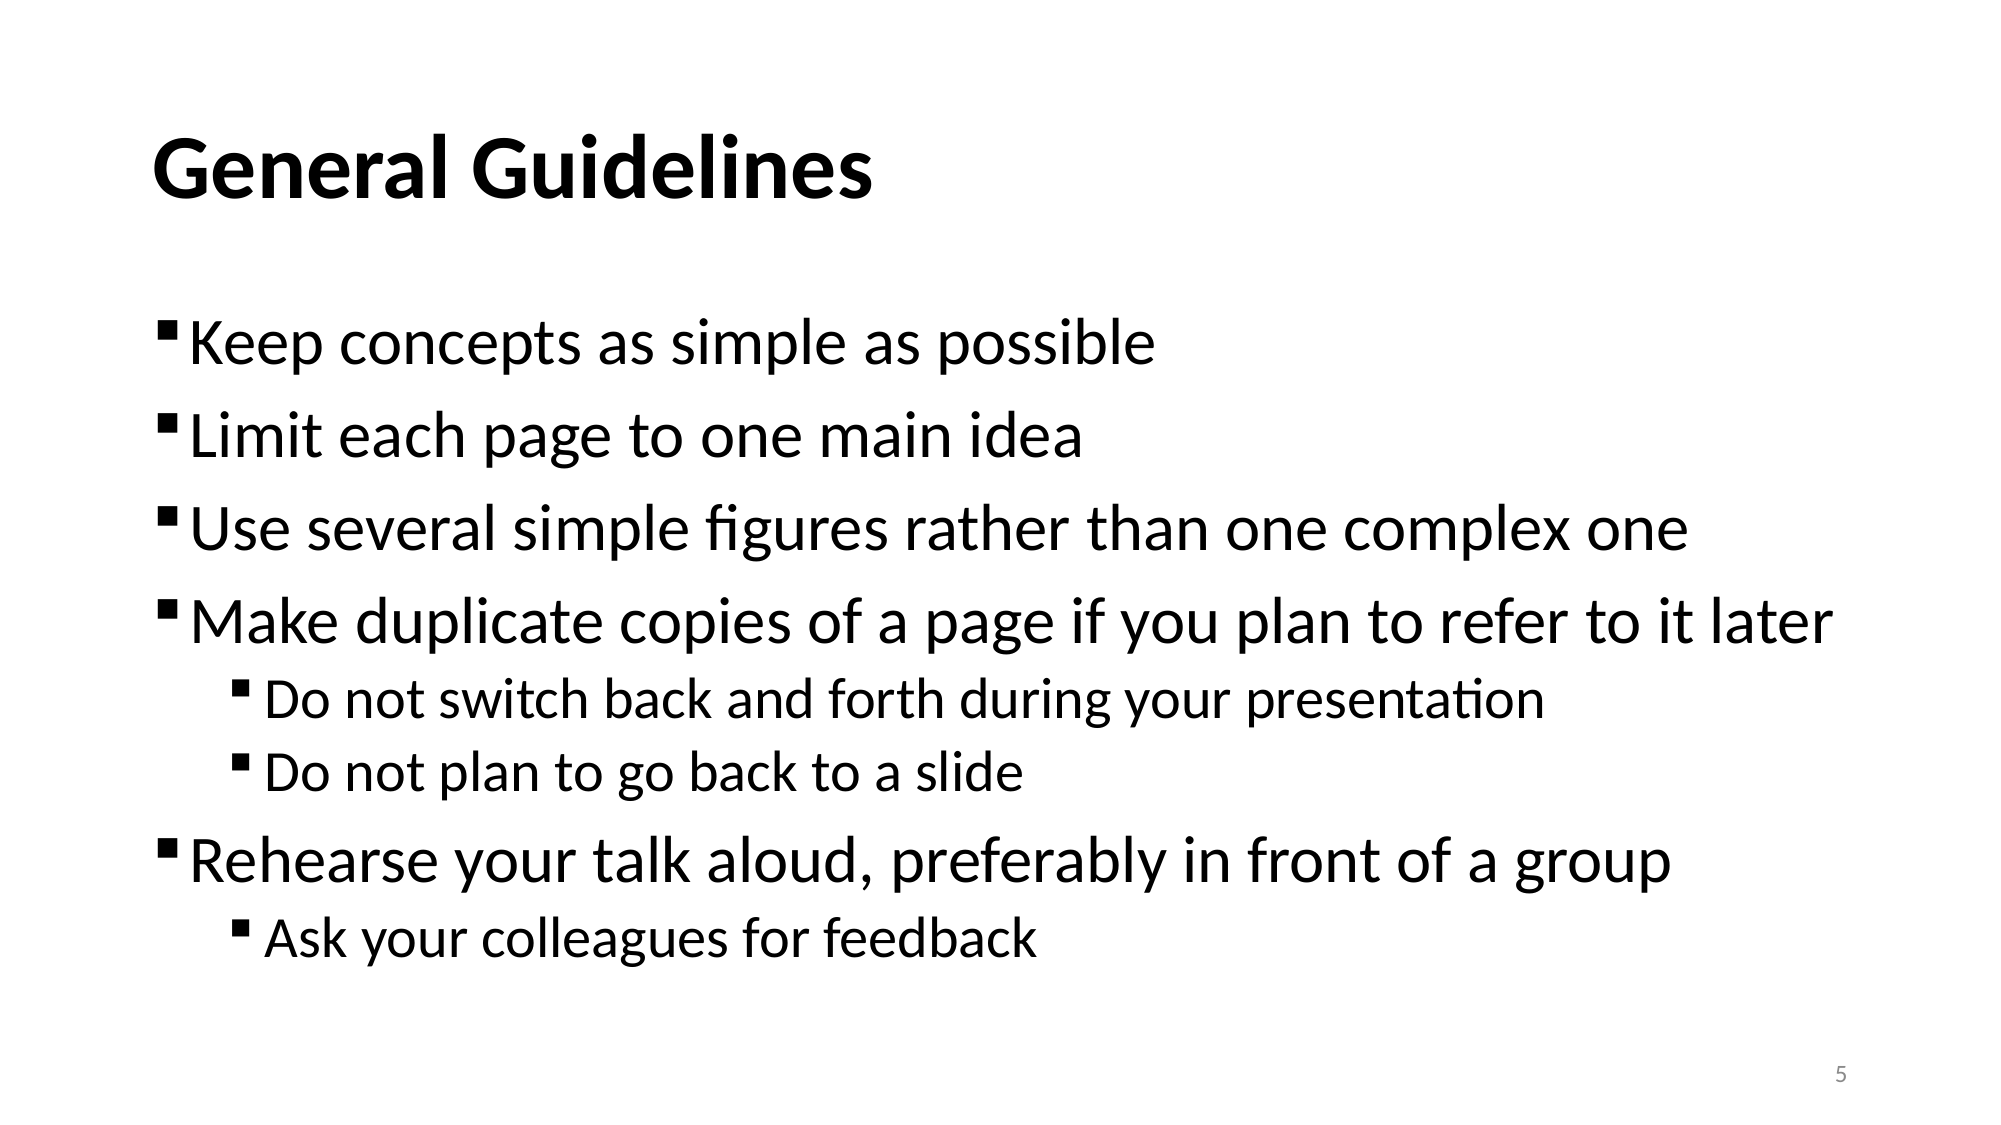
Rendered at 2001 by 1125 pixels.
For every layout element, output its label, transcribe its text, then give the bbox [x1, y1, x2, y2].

slide_number 5 [1412, 1042, 1863, 1103]
list Keep concepts as simple as possible Limit each page to one main idea Use several simple figures rather than one complex one Make duplicate copies of a page if you plan to refer to it later Do not switch back and forth during your presentation Do not plan to go back to a slide Rehearse your talk aloud, preferably in front of a group Ask your colleagues for feedback [137, 299, 1863, 1014]
title General Guidelines [137, 59, 1863, 278]
